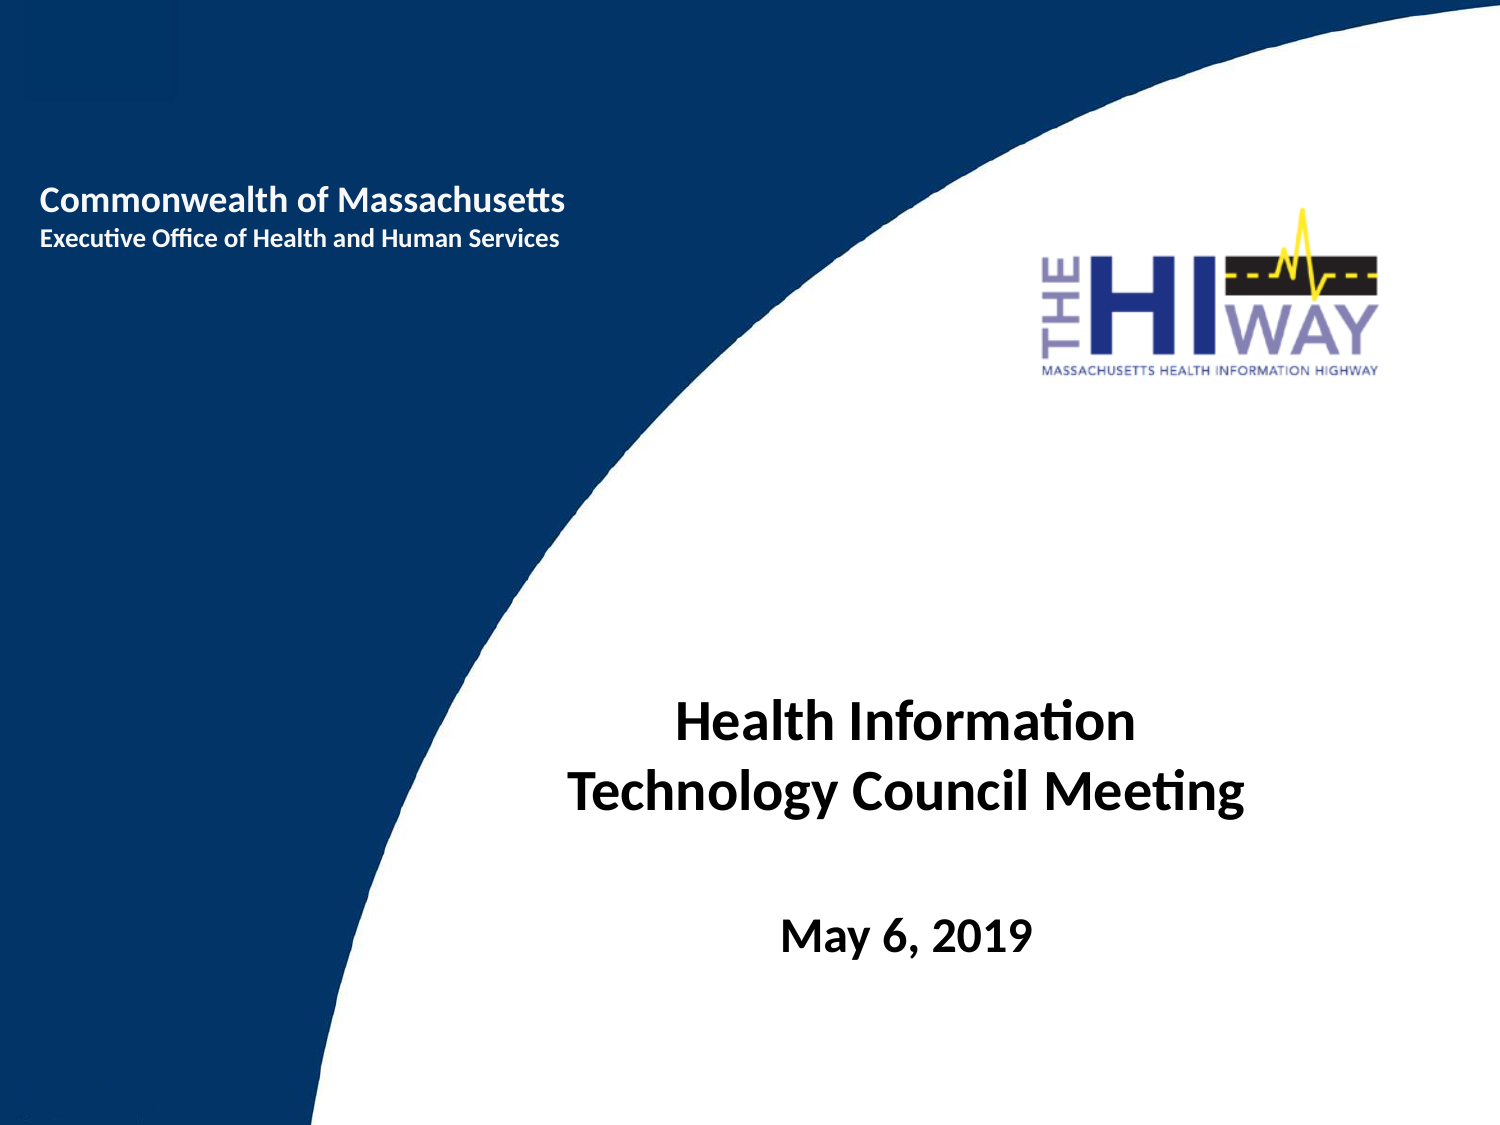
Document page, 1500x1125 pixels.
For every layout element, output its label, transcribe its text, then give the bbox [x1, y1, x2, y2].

picture [0, 0, 1500, 1125]
subtitle Health Information Technology Council Meeting May 6, 2019 [537, 674, 1276, 926]
